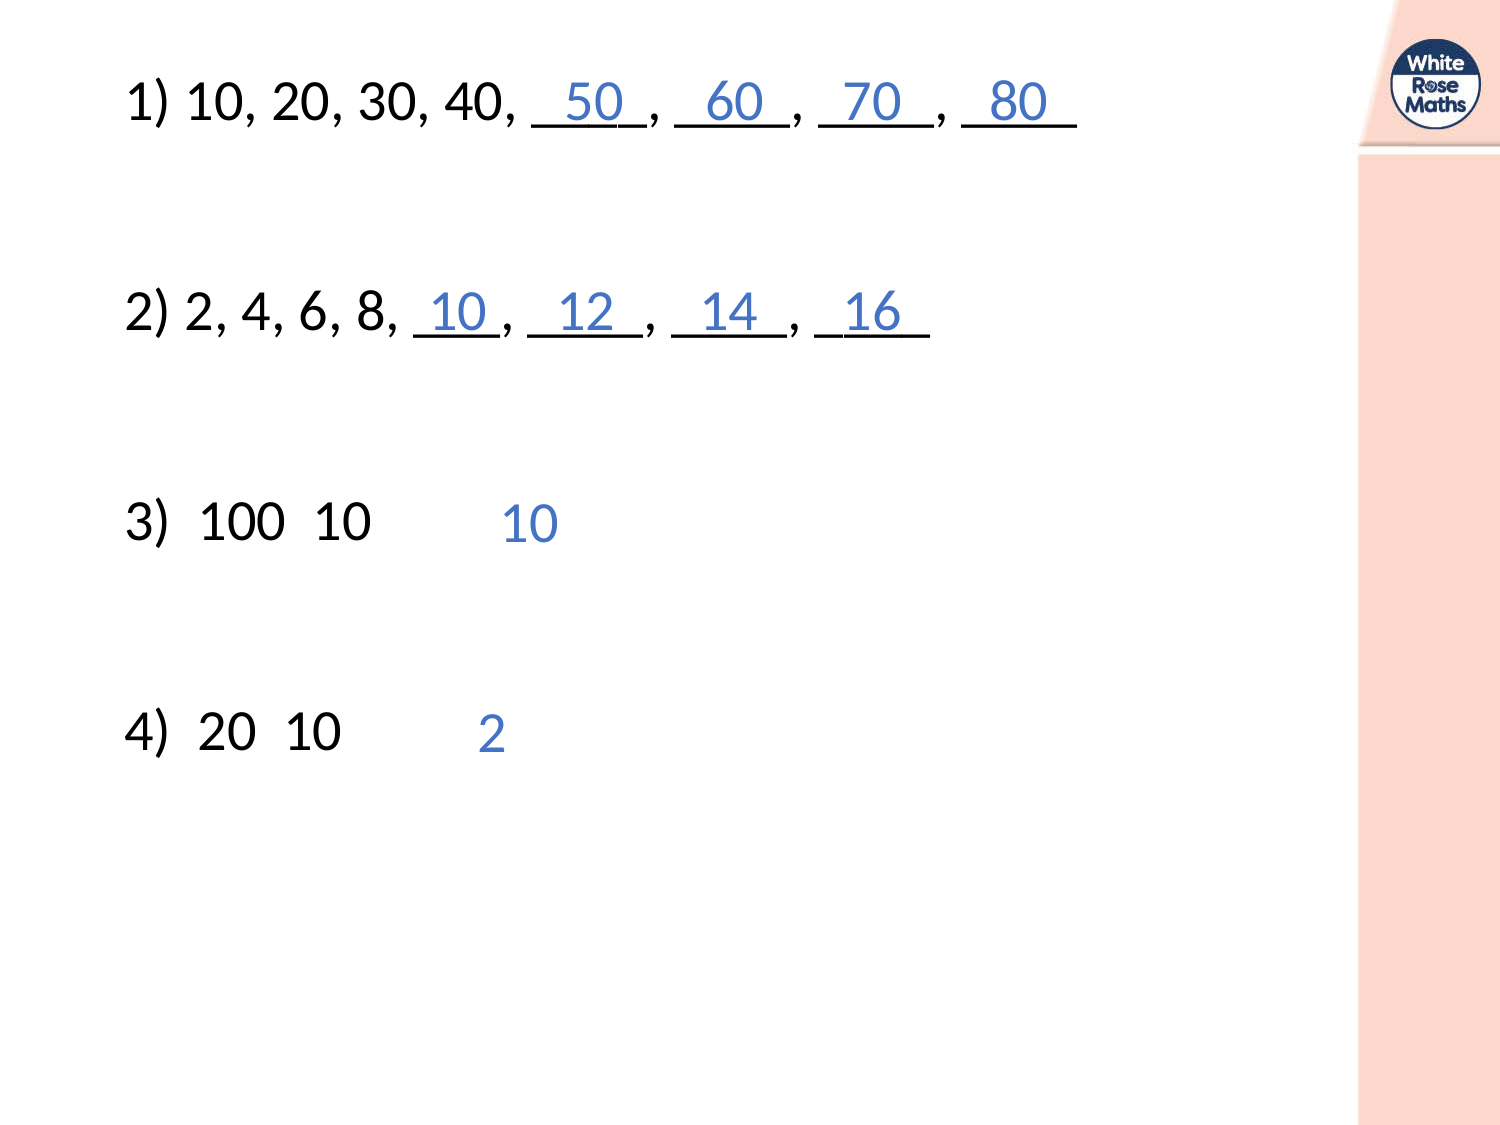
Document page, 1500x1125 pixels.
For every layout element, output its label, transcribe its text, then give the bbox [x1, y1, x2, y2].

text_box 60 [690, 54, 822, 140]
text_box 14 [684, 264, 816, 350]
text_box 80 [974, 54, 1106, 140]
text_box 16 [827, 264, 959, 350]
text_box 10 [484, 476, 616, 562]
picture [0, 0, 1500, 1125]
text_box 70 [827, 54, 959, 140]
text_box 12 [541, 264, 673, 350]
text_box 2 [462, 686, 594, 772]
text_box 10 [413, 264, 541, 350]
text_box 50 [550, 54, 682, 140]
